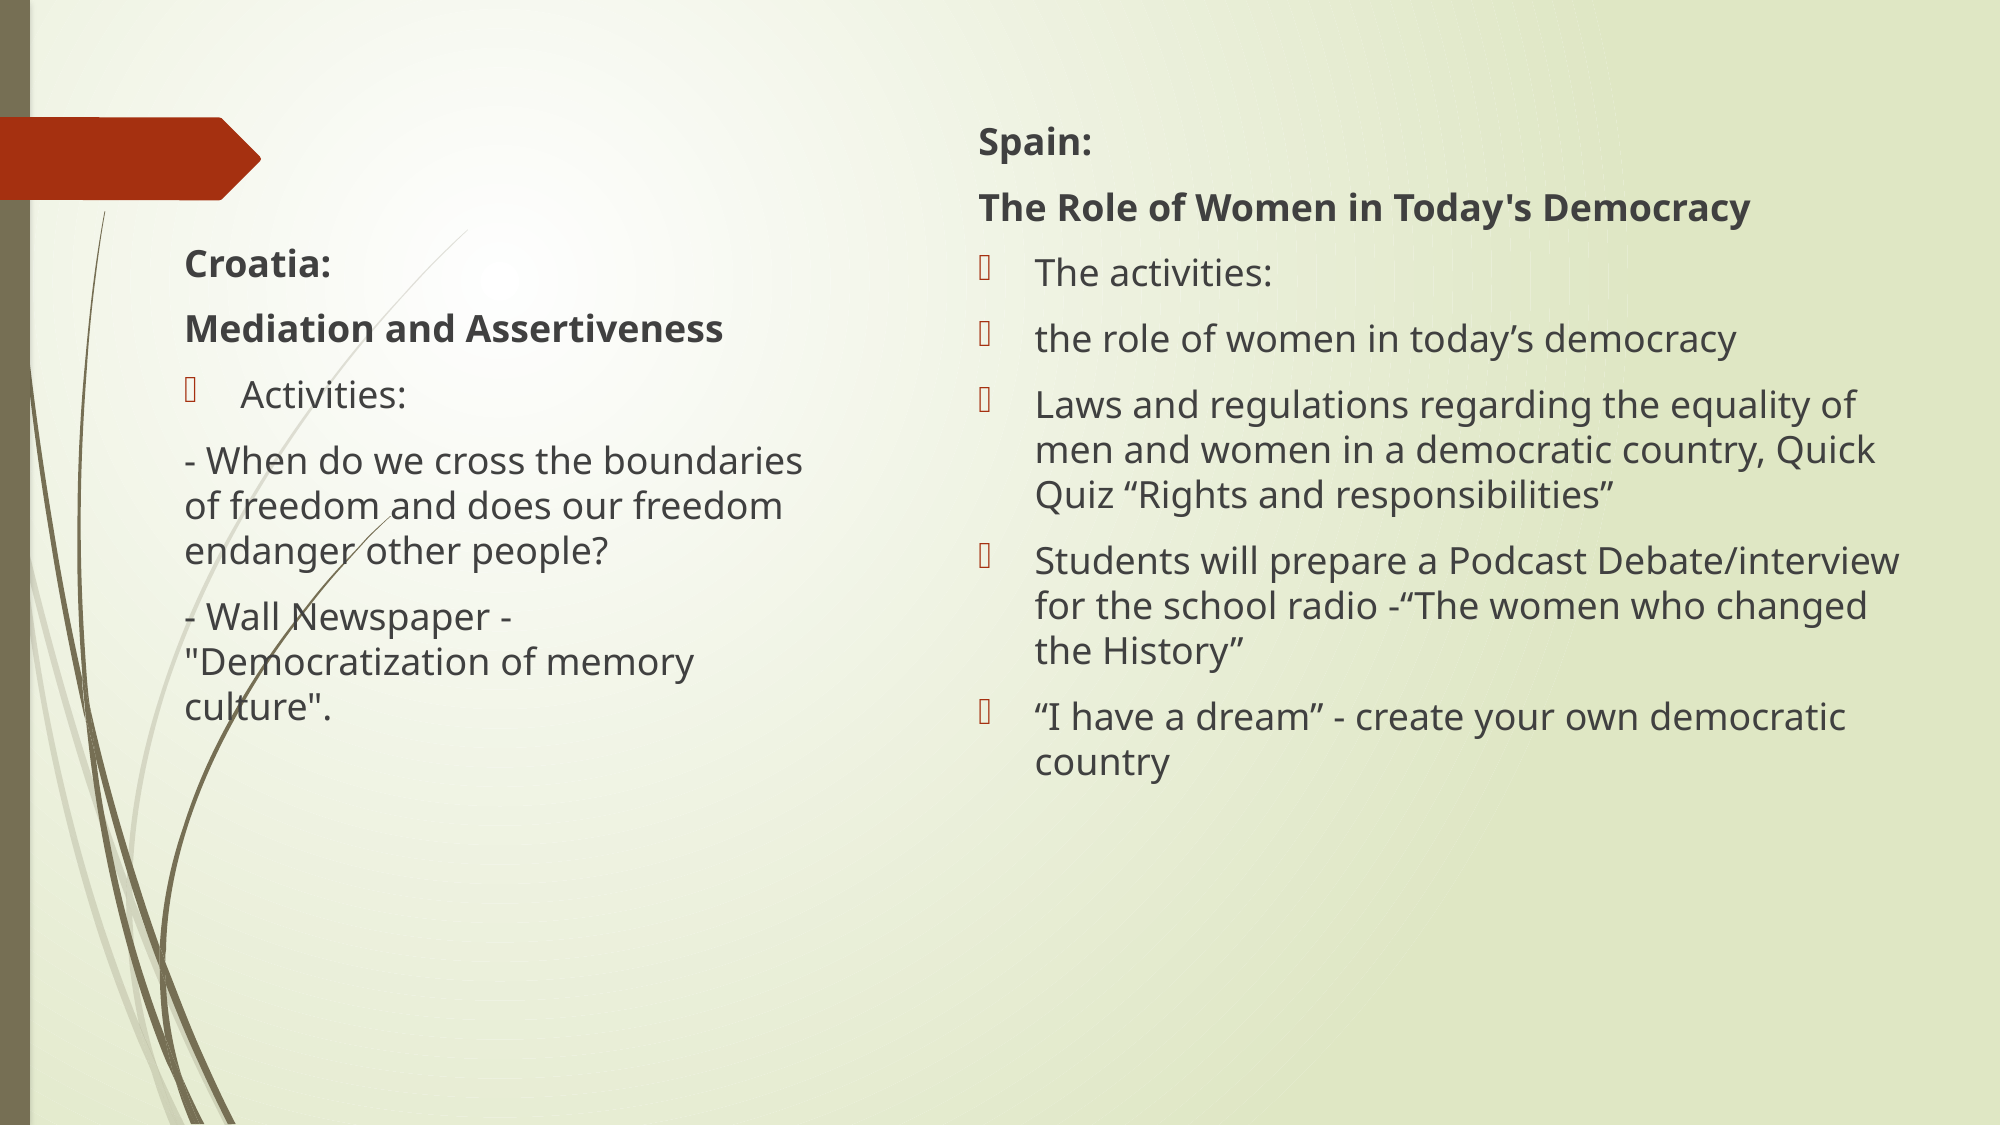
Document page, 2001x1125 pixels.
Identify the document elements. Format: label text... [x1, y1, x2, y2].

list Croatia: Mediation and Assertiveness Activities: - When do we cross the boundaries of freedom and does our freedom endanger other people? - Wall Newspaper - "Democratization of memory culture". [169, 232, 821, 852]
text_box Spain: The Role of Women in Today's Democracy The activities: the role of women in today’s democracy Laws and regulations regarding the equality of men and women in a democratic country, Quick Quiz “Rights and responsibilities” Students will prepare a Podcast Debate/interview for the school radio -“The women who changed the History” “I have a dream” - create your own democratic country [963, 110, 1946, 874]
